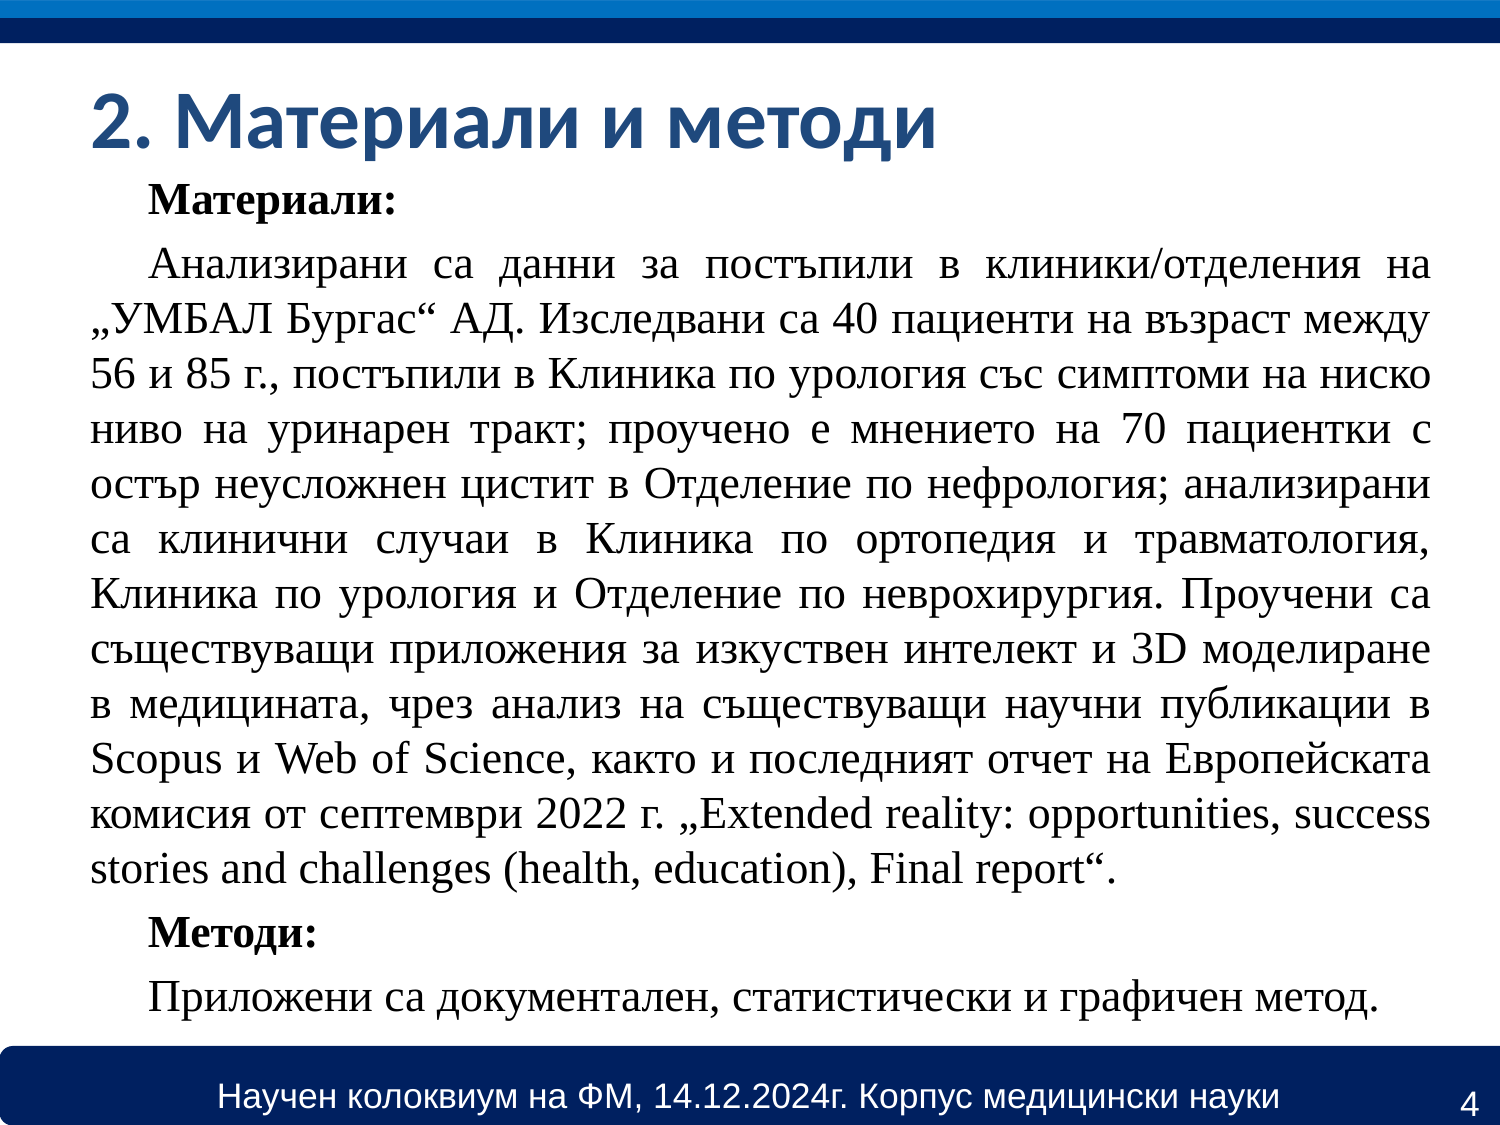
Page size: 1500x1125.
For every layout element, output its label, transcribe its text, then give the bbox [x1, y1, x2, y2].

title 2. Материали и методи [75, 45, 1471, 185]
slide_number 4 [1369, 1074, 1495, 1125]
list Материали: Анализирани са данни за постъпили в клиники/отделения на „УМБАЛ Бургас“ АД. Изследвани са 40 пациенти на възраст между 56 и 85 г., постъпили в Клиника по урология със симптоми на ниско ниво на уринарен тракт; проучено е мнението на 70 пациентки с остър неусложнен цистит в Отделение по нефрология; анализирани са клинични случаи в Клиника по ортопедия и травматология, Клиника по урология и Отделение по неврохирургия. Проучени са съществуващи приложения за изкуствен интелект и 3D моделиране в медицината, чрез анализ на съществуващи научни публикации в Scopus и Web of Science, както и последният отчет на Европейската комисия от септември 2022 г. „Extended reality: opportunities, success stories and challenges (health, education), Final report“. Методи: Приложени са документален, статистически и графичен метод. [75, 160, 1447, 1073]
